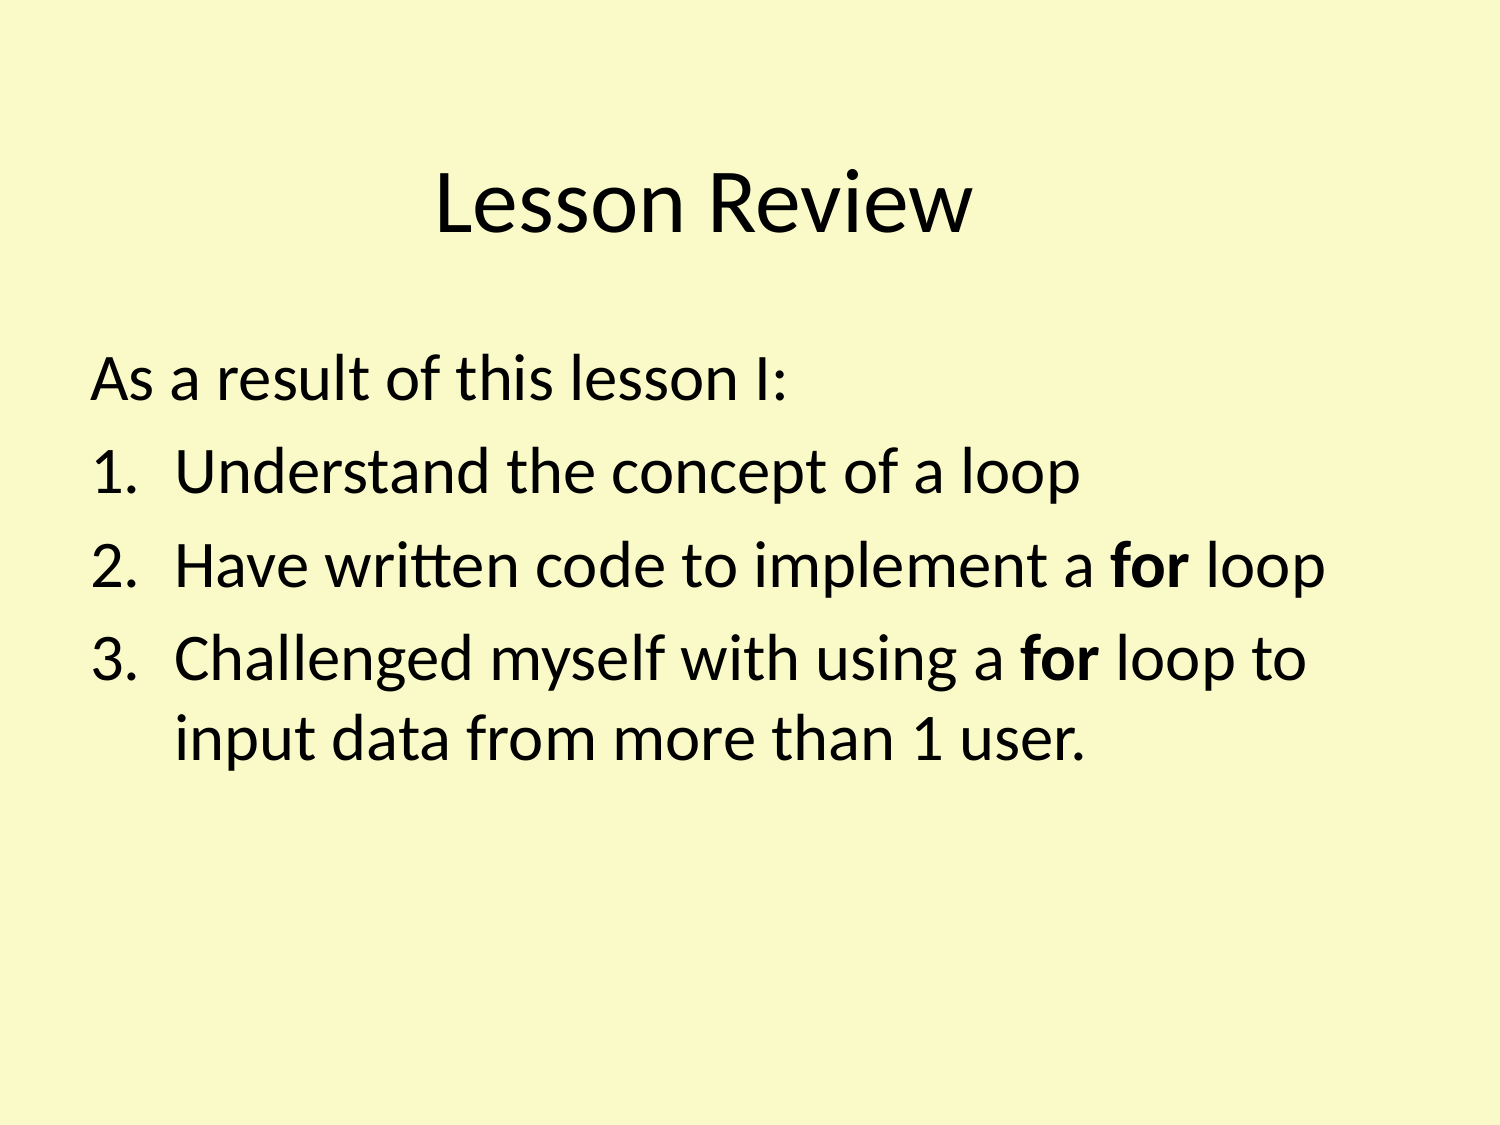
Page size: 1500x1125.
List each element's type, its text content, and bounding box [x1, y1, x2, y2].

title Lesson Review [29, 101, 1380, 290]
list As a result of this lesson I: Understand the concept of a loop Have written code to implement a for loop Challenged myself with using a for loop to input data from more than 1 user. [75, 326, 1425, 887]
